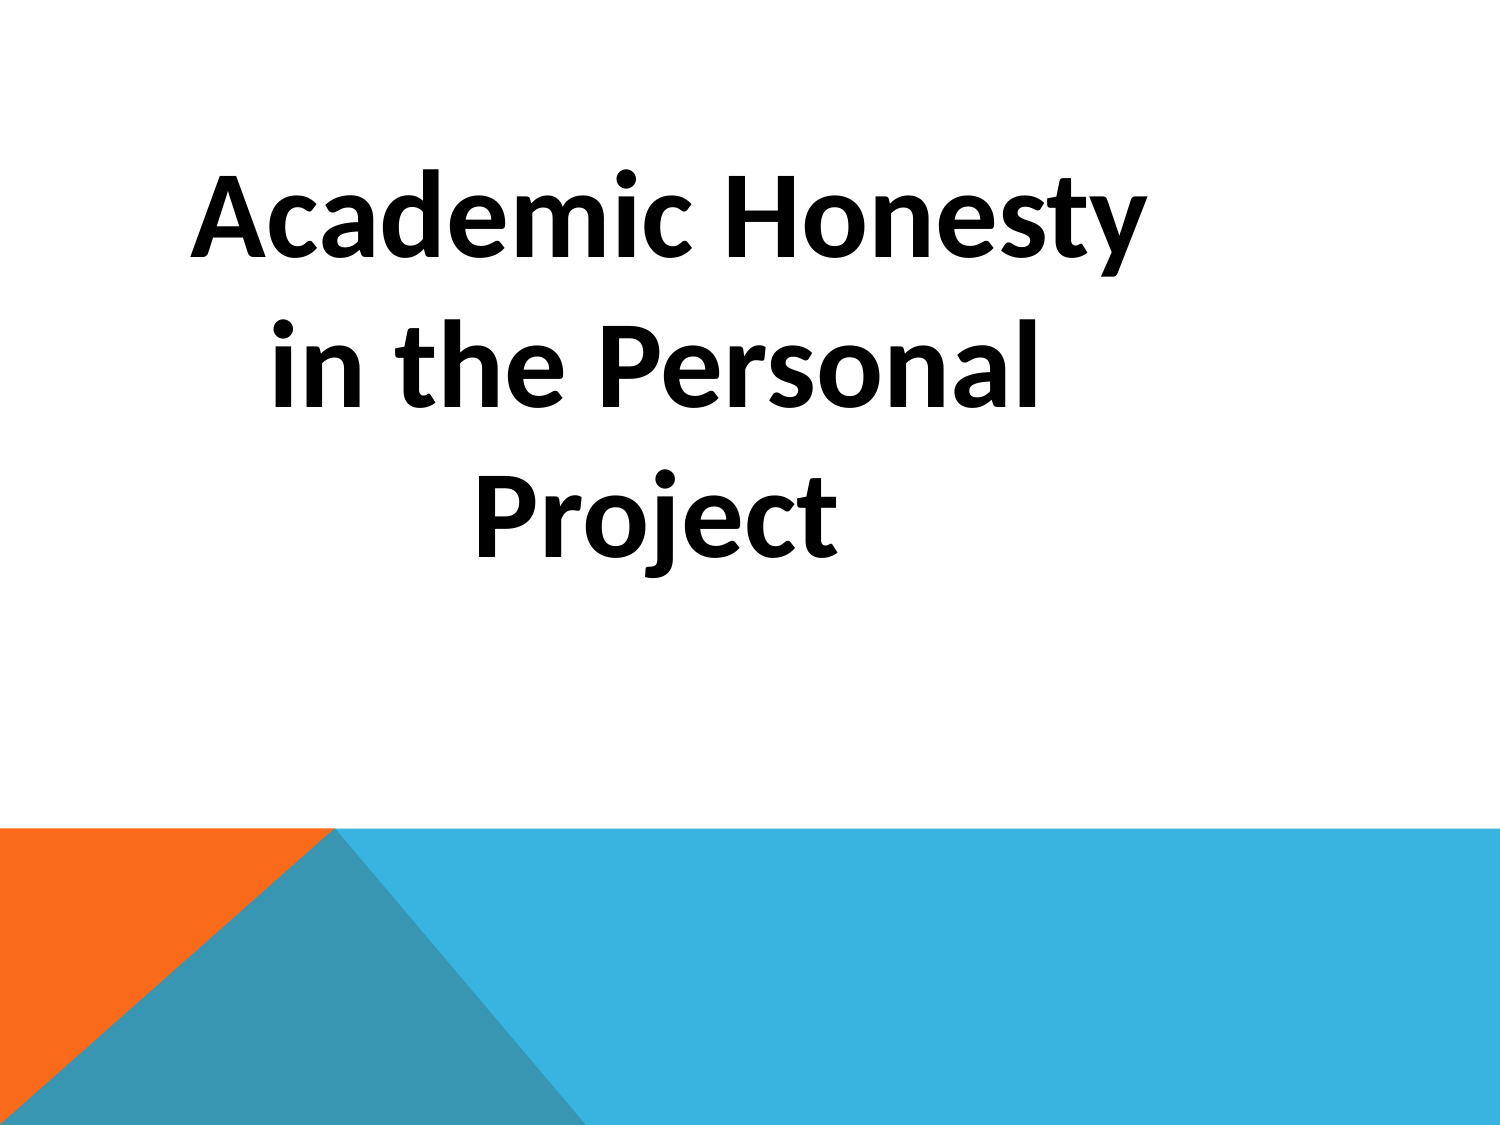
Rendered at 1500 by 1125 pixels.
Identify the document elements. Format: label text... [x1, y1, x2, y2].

text_box Academic Honesty in the Personal Project [112, 124, 1200, 590]
